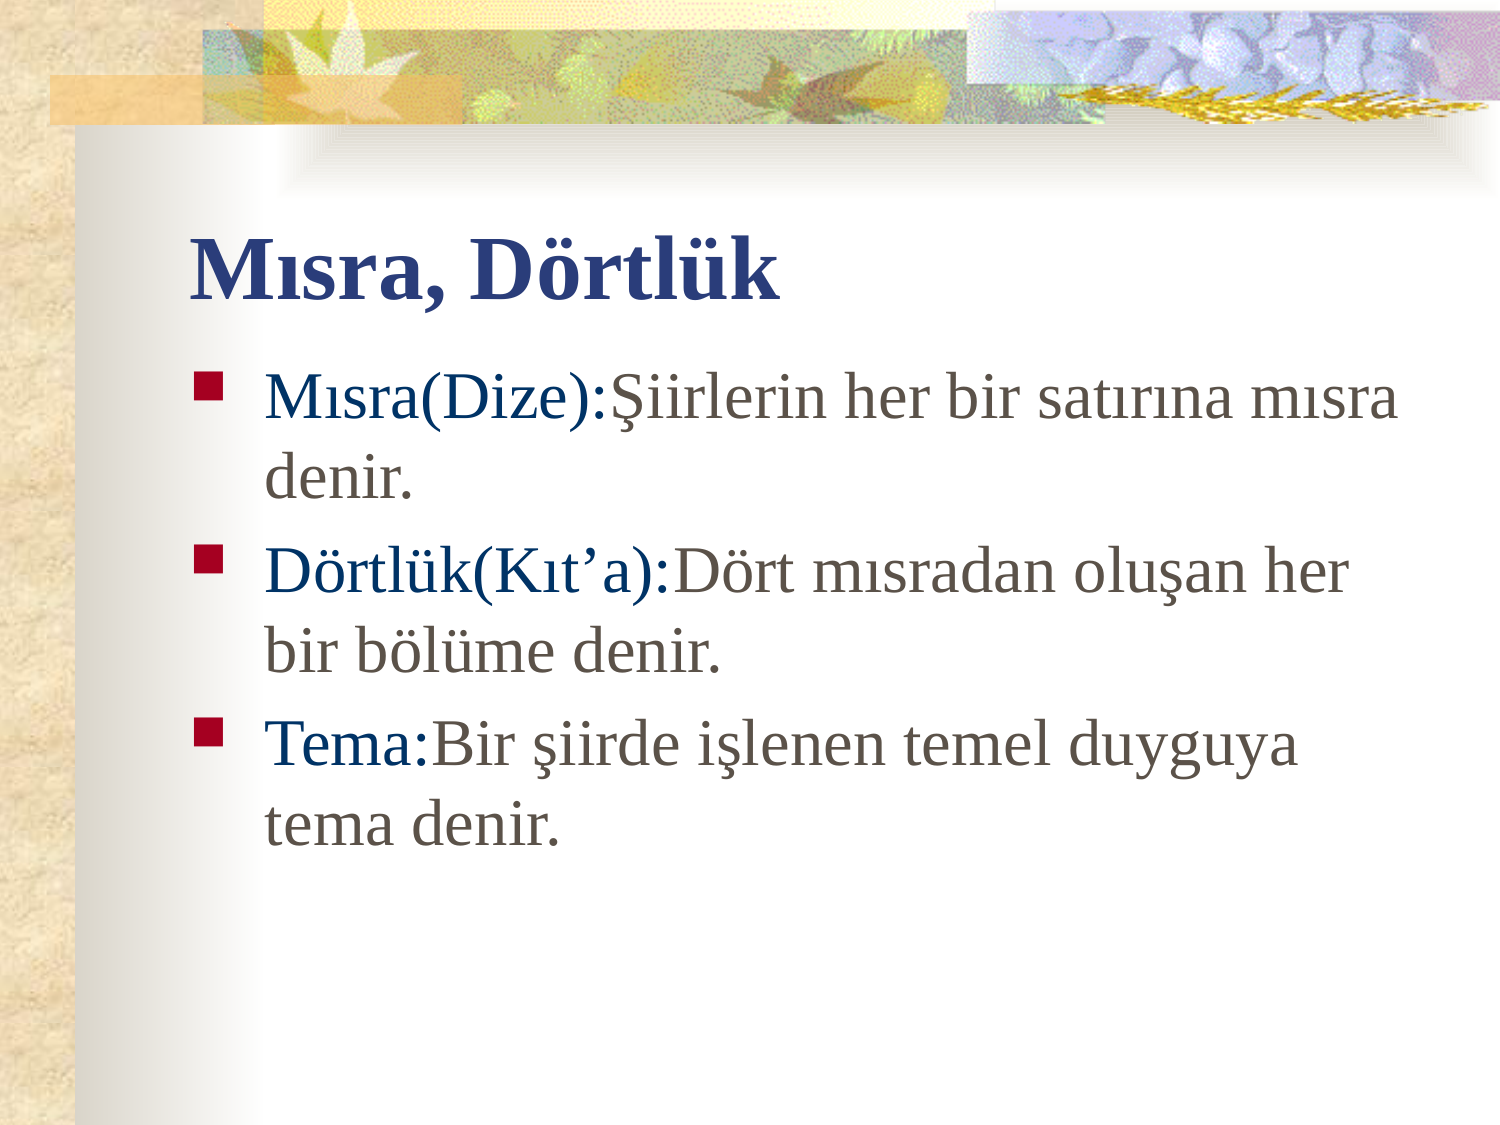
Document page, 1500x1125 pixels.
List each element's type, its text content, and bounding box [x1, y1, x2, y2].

picture [0, 0, 1500, 1125]
title Mısra, Dörtlük [174, 225, 1450, 325]
list Mısra(Dize):Şiirlerin her bir satırına mısra denir. Dörtlük(Kıt’a):Dört mısradan oluşan her bir bölüme denir. Tema:Bir şiirde işlenen temel duyguya tema denir. [174, 344, 1450, 1020]
